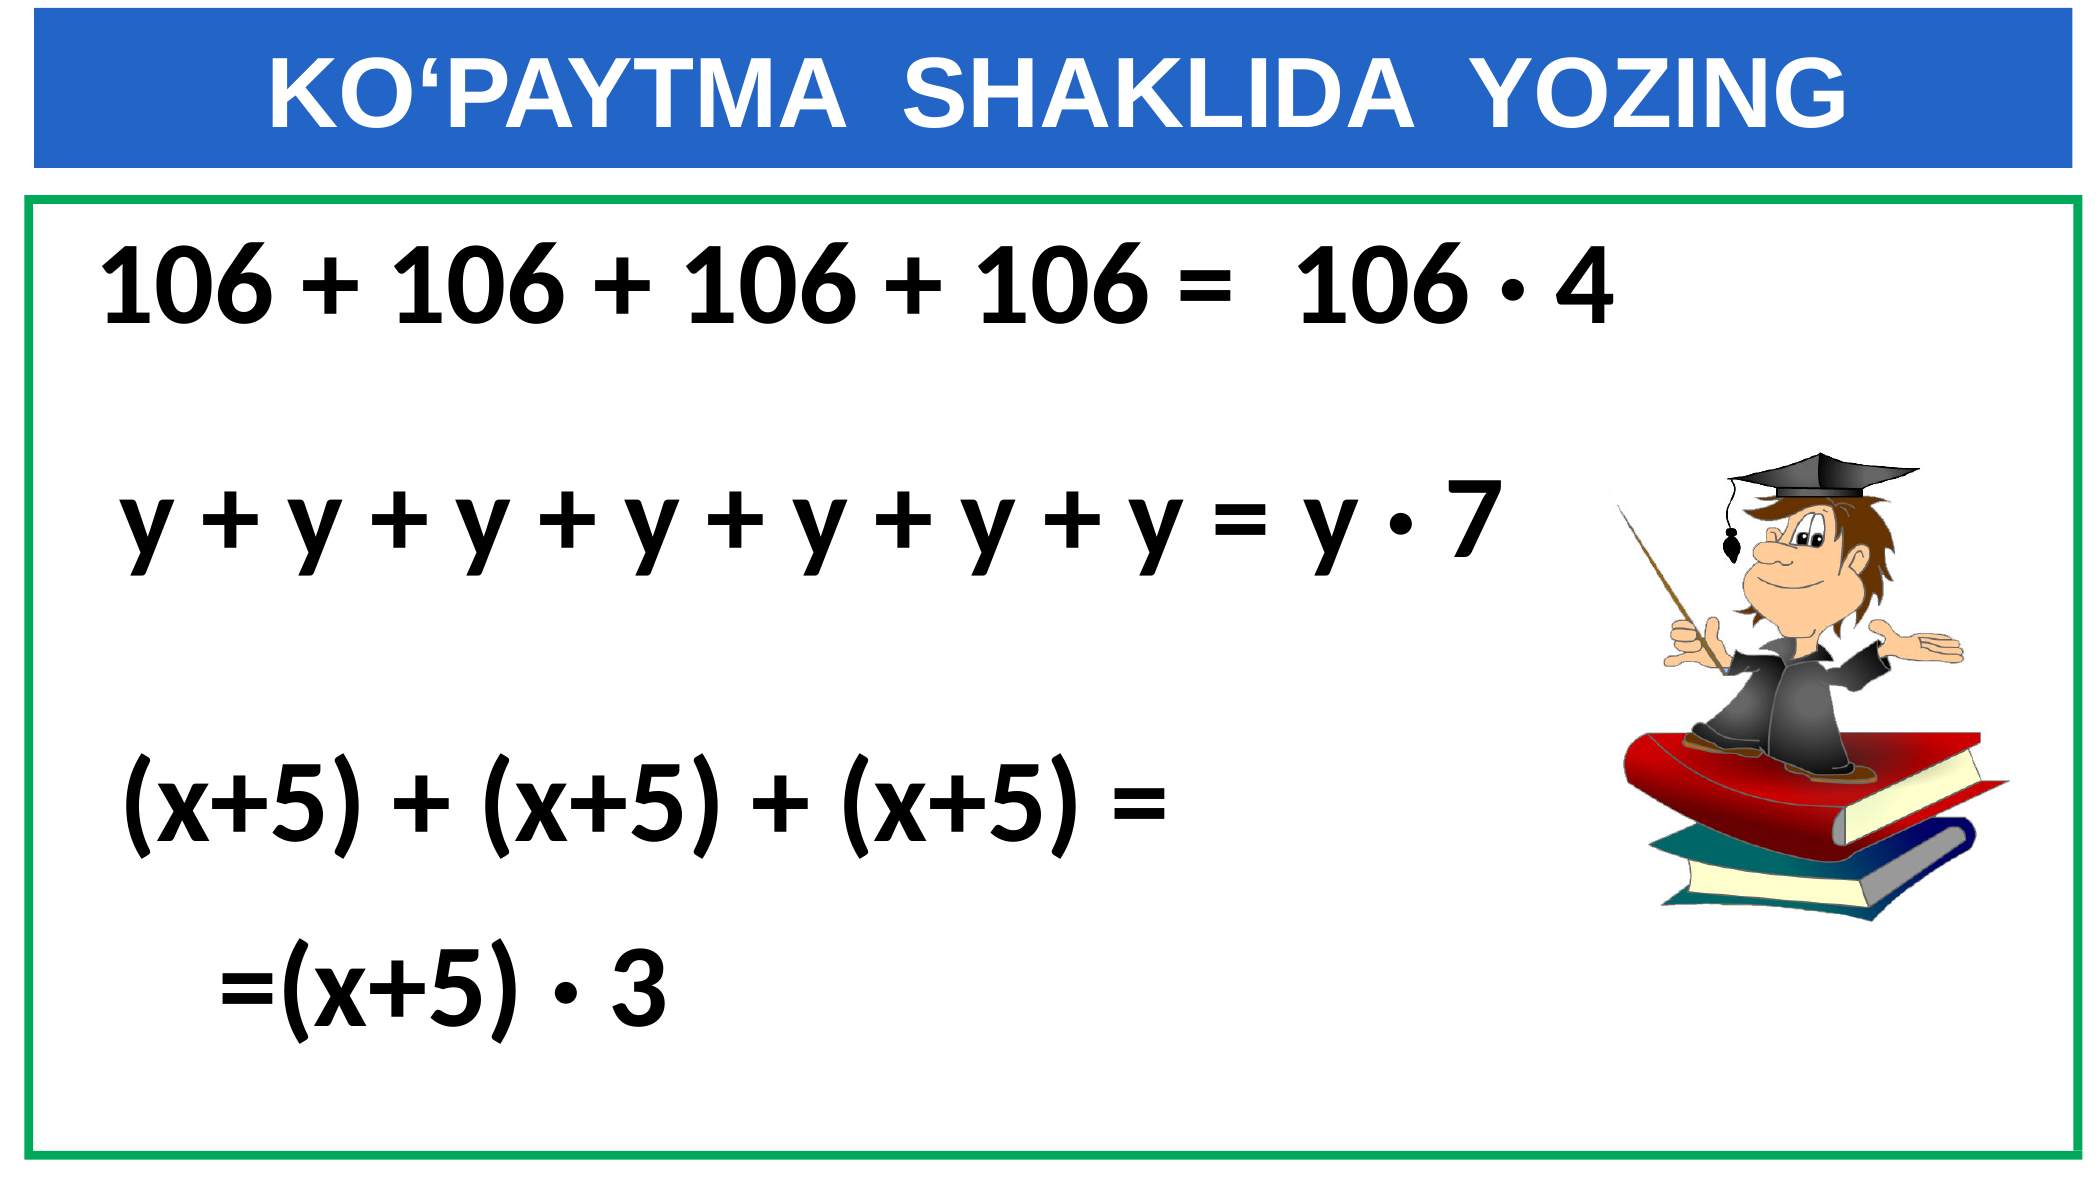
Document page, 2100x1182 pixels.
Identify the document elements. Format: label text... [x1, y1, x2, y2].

text_box [34, 7, 2073, 168]
text_box у + у + у + у + у + у + у = [100, 430, 1284, 591]
text_box KO‘PAYTMA SHAKLIDA YOZING [57, 17, 2061, 157]
text_box у · 7 [1284, 430, 1556, 591]
text_box (х+5) + (х+5) + (х+5) = [100, 713, 1198, 875]
text_box =(х+5) · 3 [199, 898, 755, 1060]
text_box 106 + 106 + 106 + 106 = [75, 196, 1271, 357]
picture [1604, 448, 2017, 926]
text_box 106 · 4 [1271, 196, 1691, 357]
